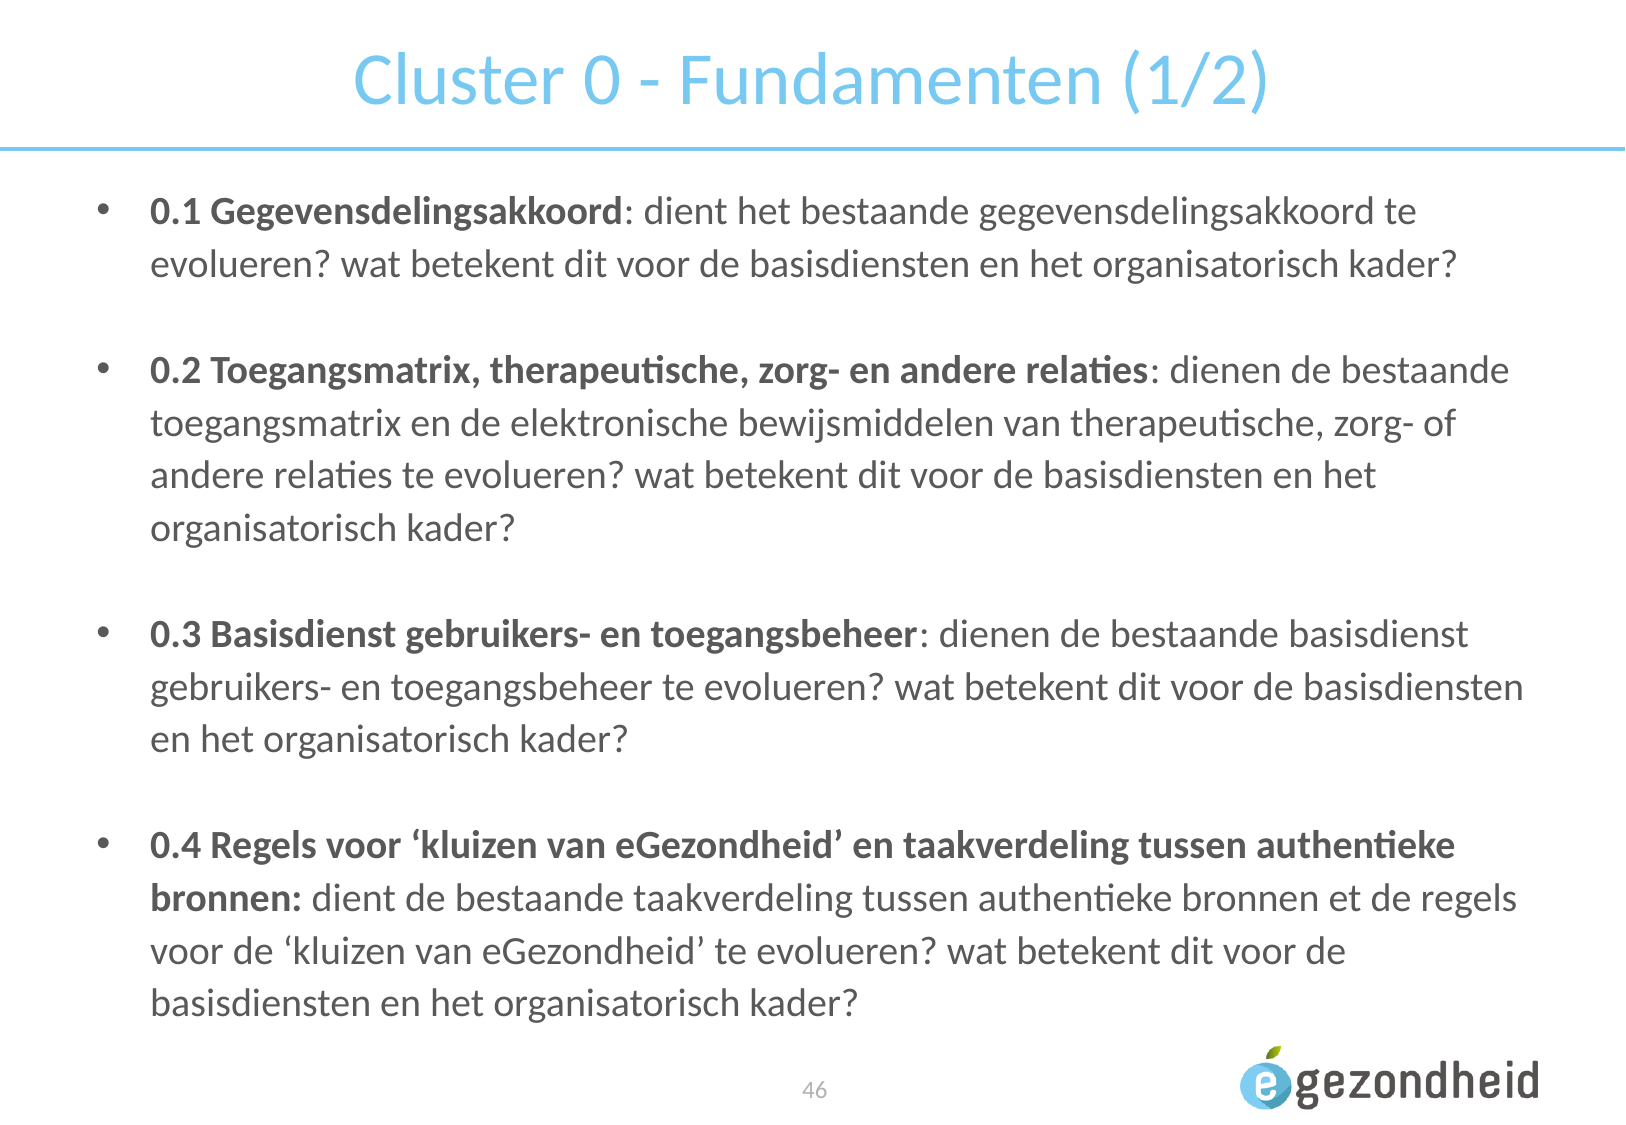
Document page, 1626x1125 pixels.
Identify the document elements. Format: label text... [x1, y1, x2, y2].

list 0.1 Gegevensdelingsakkoord: dient het bestaande gegevensdelingsakkoord te evolueren? wat betekent dit voor de basisdiensten en het organisatorisch kader? 0.2 Toegangsmatrix, therapeutische, zorg- en andere relaties: dienen de bestaande toegangsmatrix en de elektronische bewijsmiddelen van therapeutische, zorg- of andere relaties te evolueren? wat betekent dit voor de basisdiensten en het organisatorisch kader? 0.3 Basisdienst gebruikers- en toegangsbeheer: dienen de bestaande basisdienst gebruikers- en toegangsbeheer te evolueren? wat betekent dit voor de basisdiensten en het organisatorisch kader? 0.4 Regels voor ‘kluizen van eGezondheid’ en taakverdeling tussen authentieke bronnen: dient de bestaande taakverdeling tussen authentieke bronnen et de regels voor de ‘kluizen van eGezondheid’ te evolueren? wat betekent dit voor de basisdiensten en het organisatorisch kader? [81, 172, 1544, 1035]
title Cluster 0 - Fundamenten (1/2) [0, 0, 1625, 149]
slide_number 46 [625, 1058, 1005, 1119]
picture [1209, 1037, 1568, 1125]
